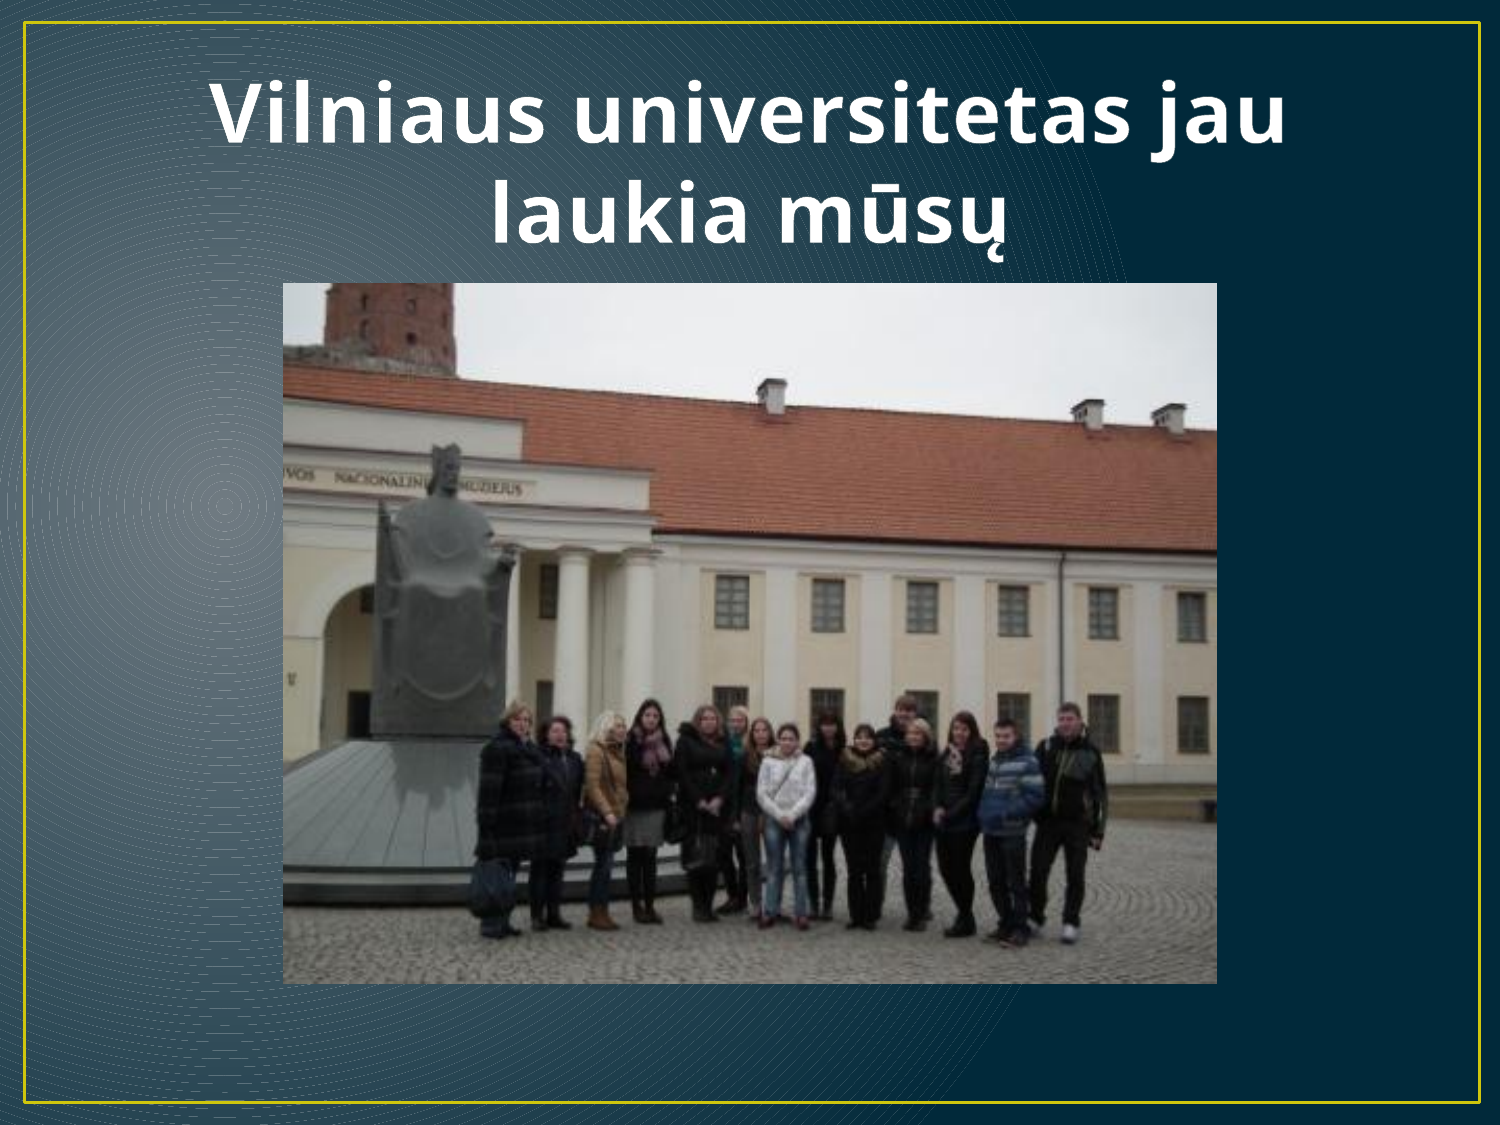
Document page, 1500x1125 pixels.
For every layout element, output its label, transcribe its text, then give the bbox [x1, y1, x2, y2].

title Vilniaus universitetas jau laukia mūsų [75, 0, 1425, 268]
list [283, 283, 1217, 984]
picture [1091, 277, 1100, 283]
picture [975, 989, 988, 997]
